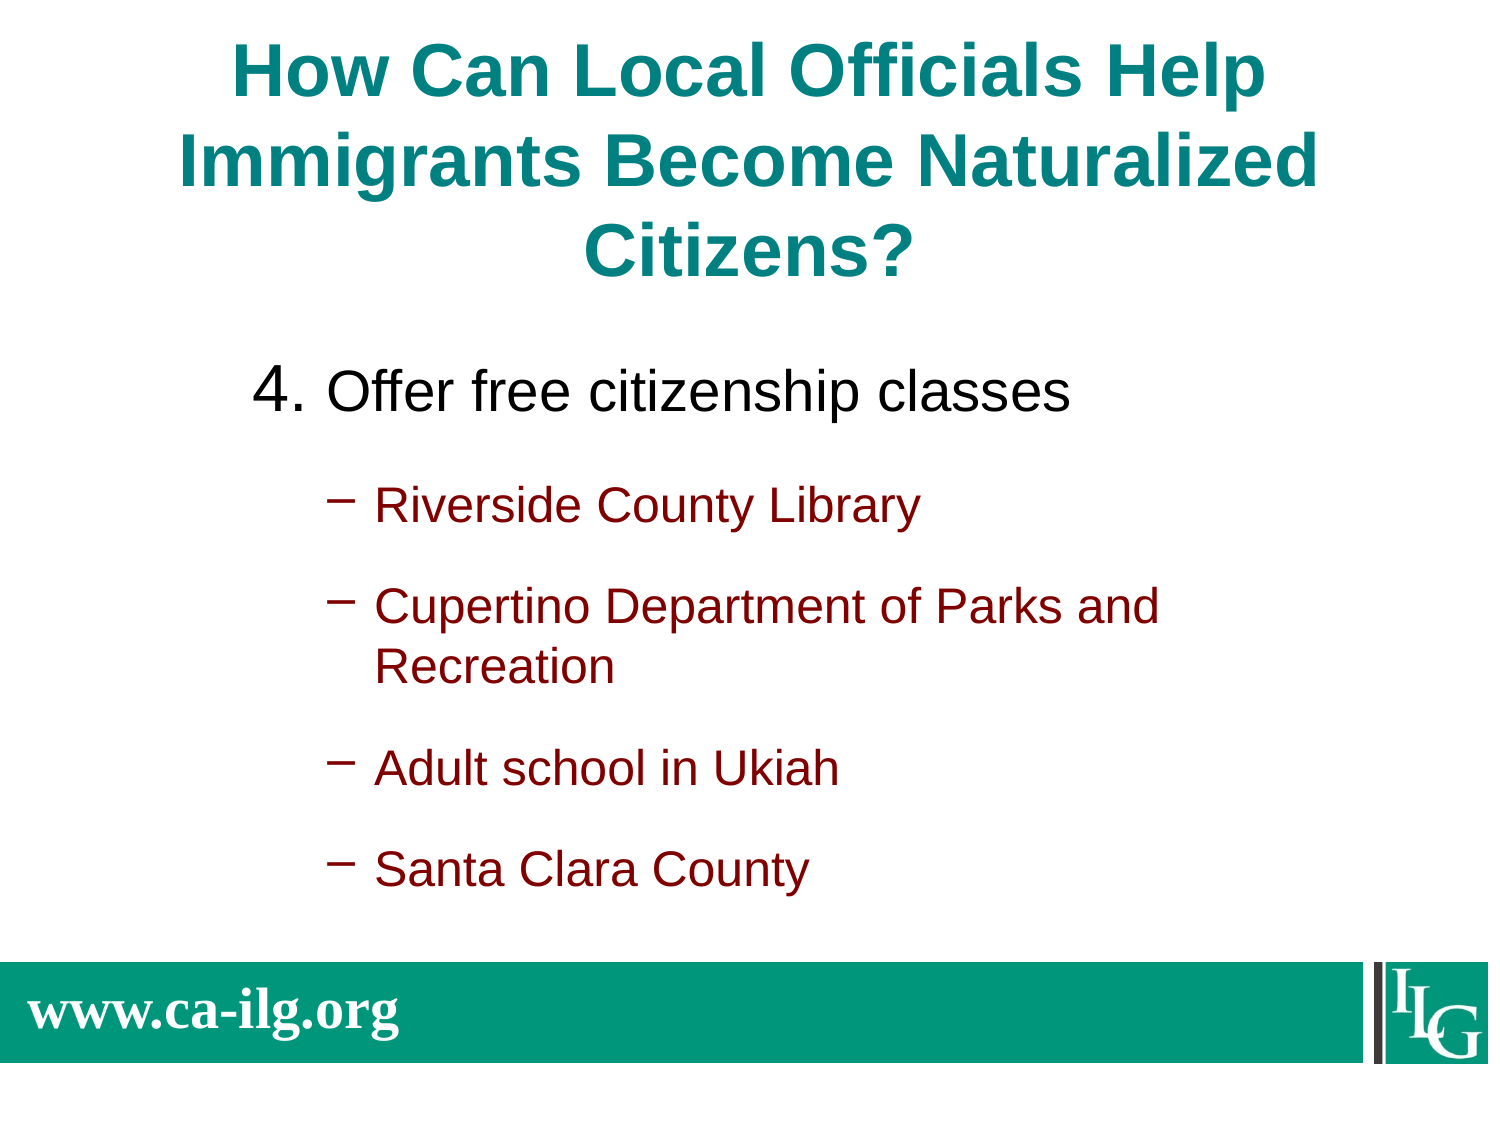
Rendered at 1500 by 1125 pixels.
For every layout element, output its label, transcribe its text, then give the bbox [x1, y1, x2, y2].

picture [0, 962, 1363, 1063]
title How Can Local Officials Help Immigrants Become Naturalized Citizens? [75, 24, 1425, 288]
picture [1374, 962, 1488, 1064]
list 4. Offer free citizenship classes Riverside County Library Cupertino Department of Parks and Recreation Adult school in Ukiah Santa Clara County [237, 337, 1240, 925]
